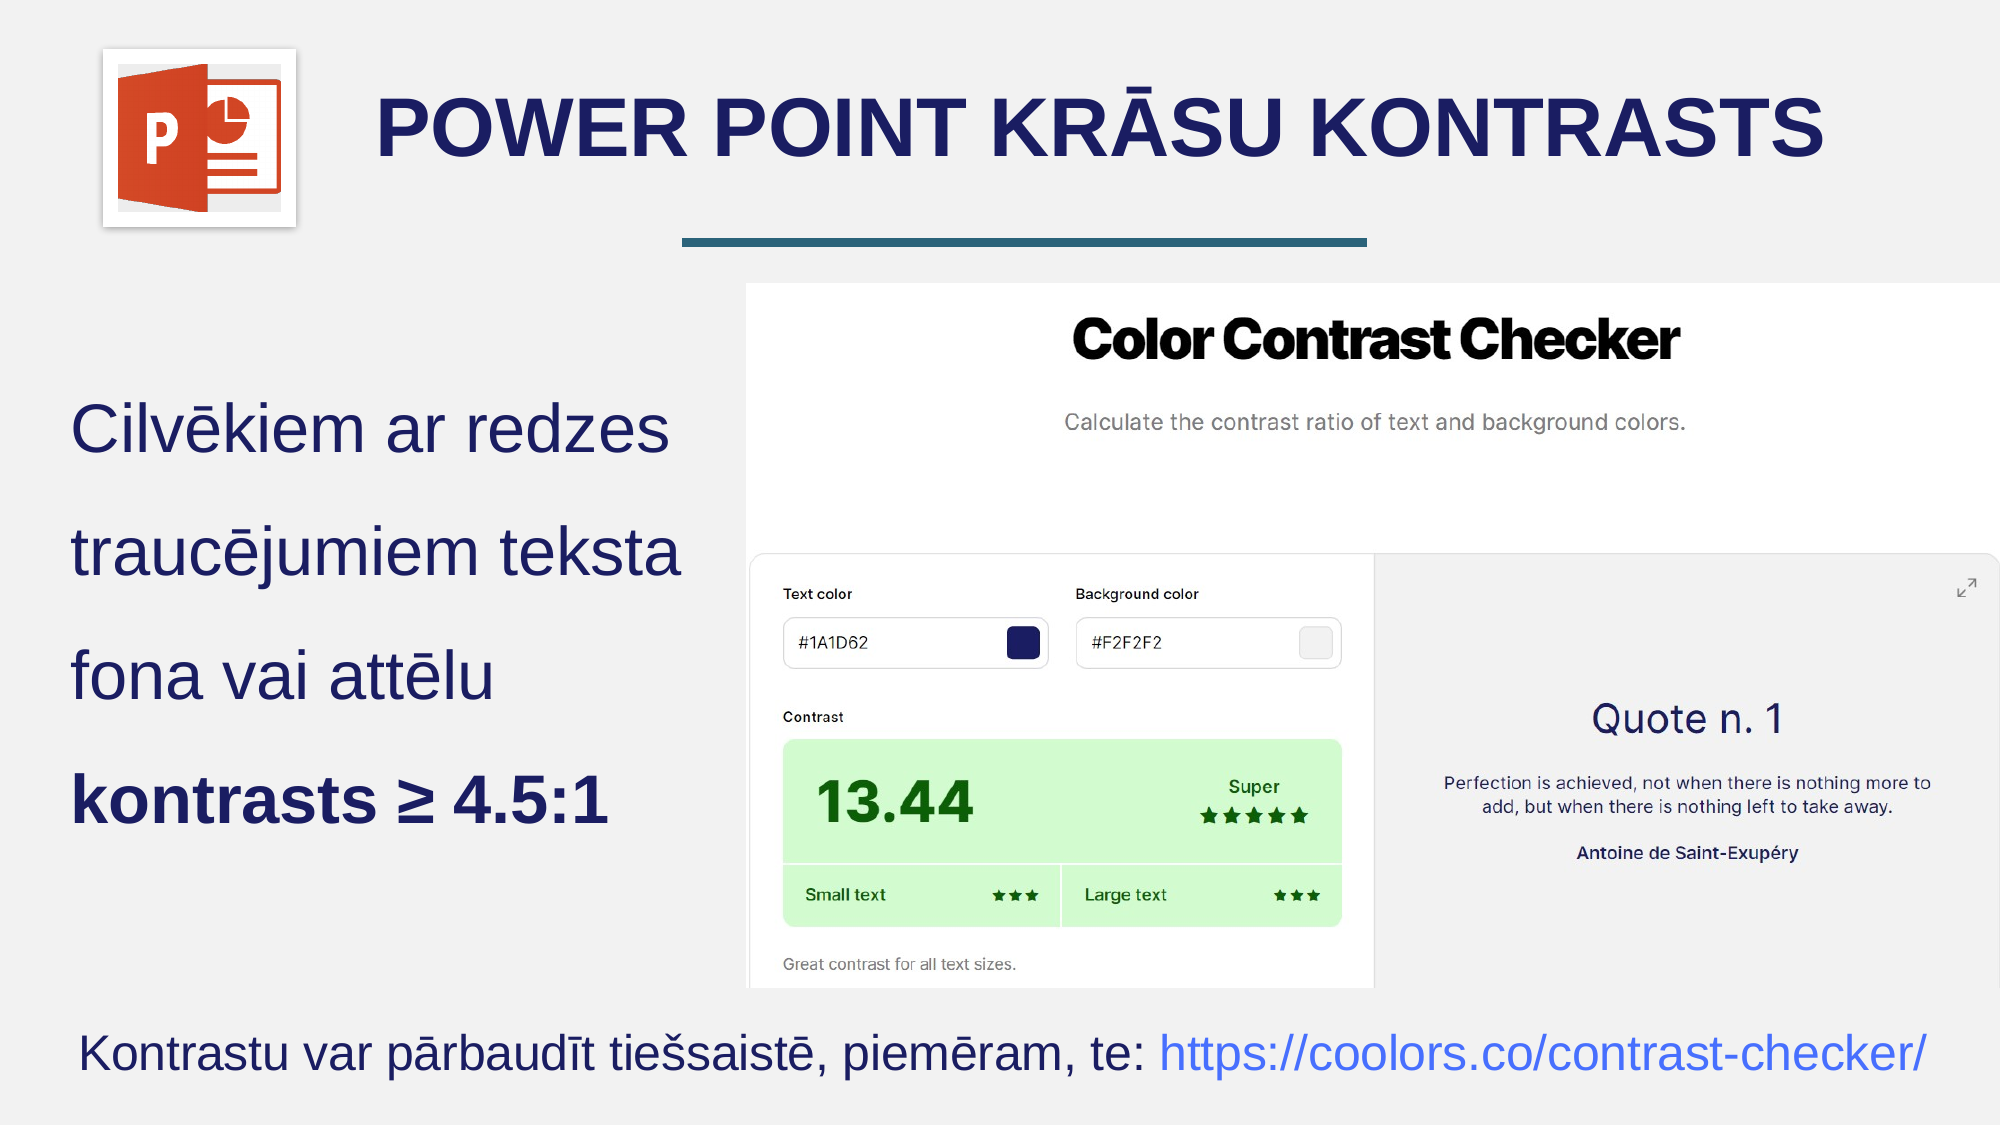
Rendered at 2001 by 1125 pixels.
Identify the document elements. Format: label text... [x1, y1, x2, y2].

picture [746, 283, 2000, 989]
title POWER POINT KRĀSU KONTRASTS [345, 20, 1946, 239]
text_box Kontrastu var pārbaudīt tiešsaistē, piemēram, te: https://coolors.co/contrast-checker/ [63, 1000, 2000, 1088]
text_box Cilvēkiem ar redzes traucējumiem teksta fona vai attēlu kontrasts ≥ 4.5:1 [55, 334, 741, 845]
picture [117, 63, 282, 213]
